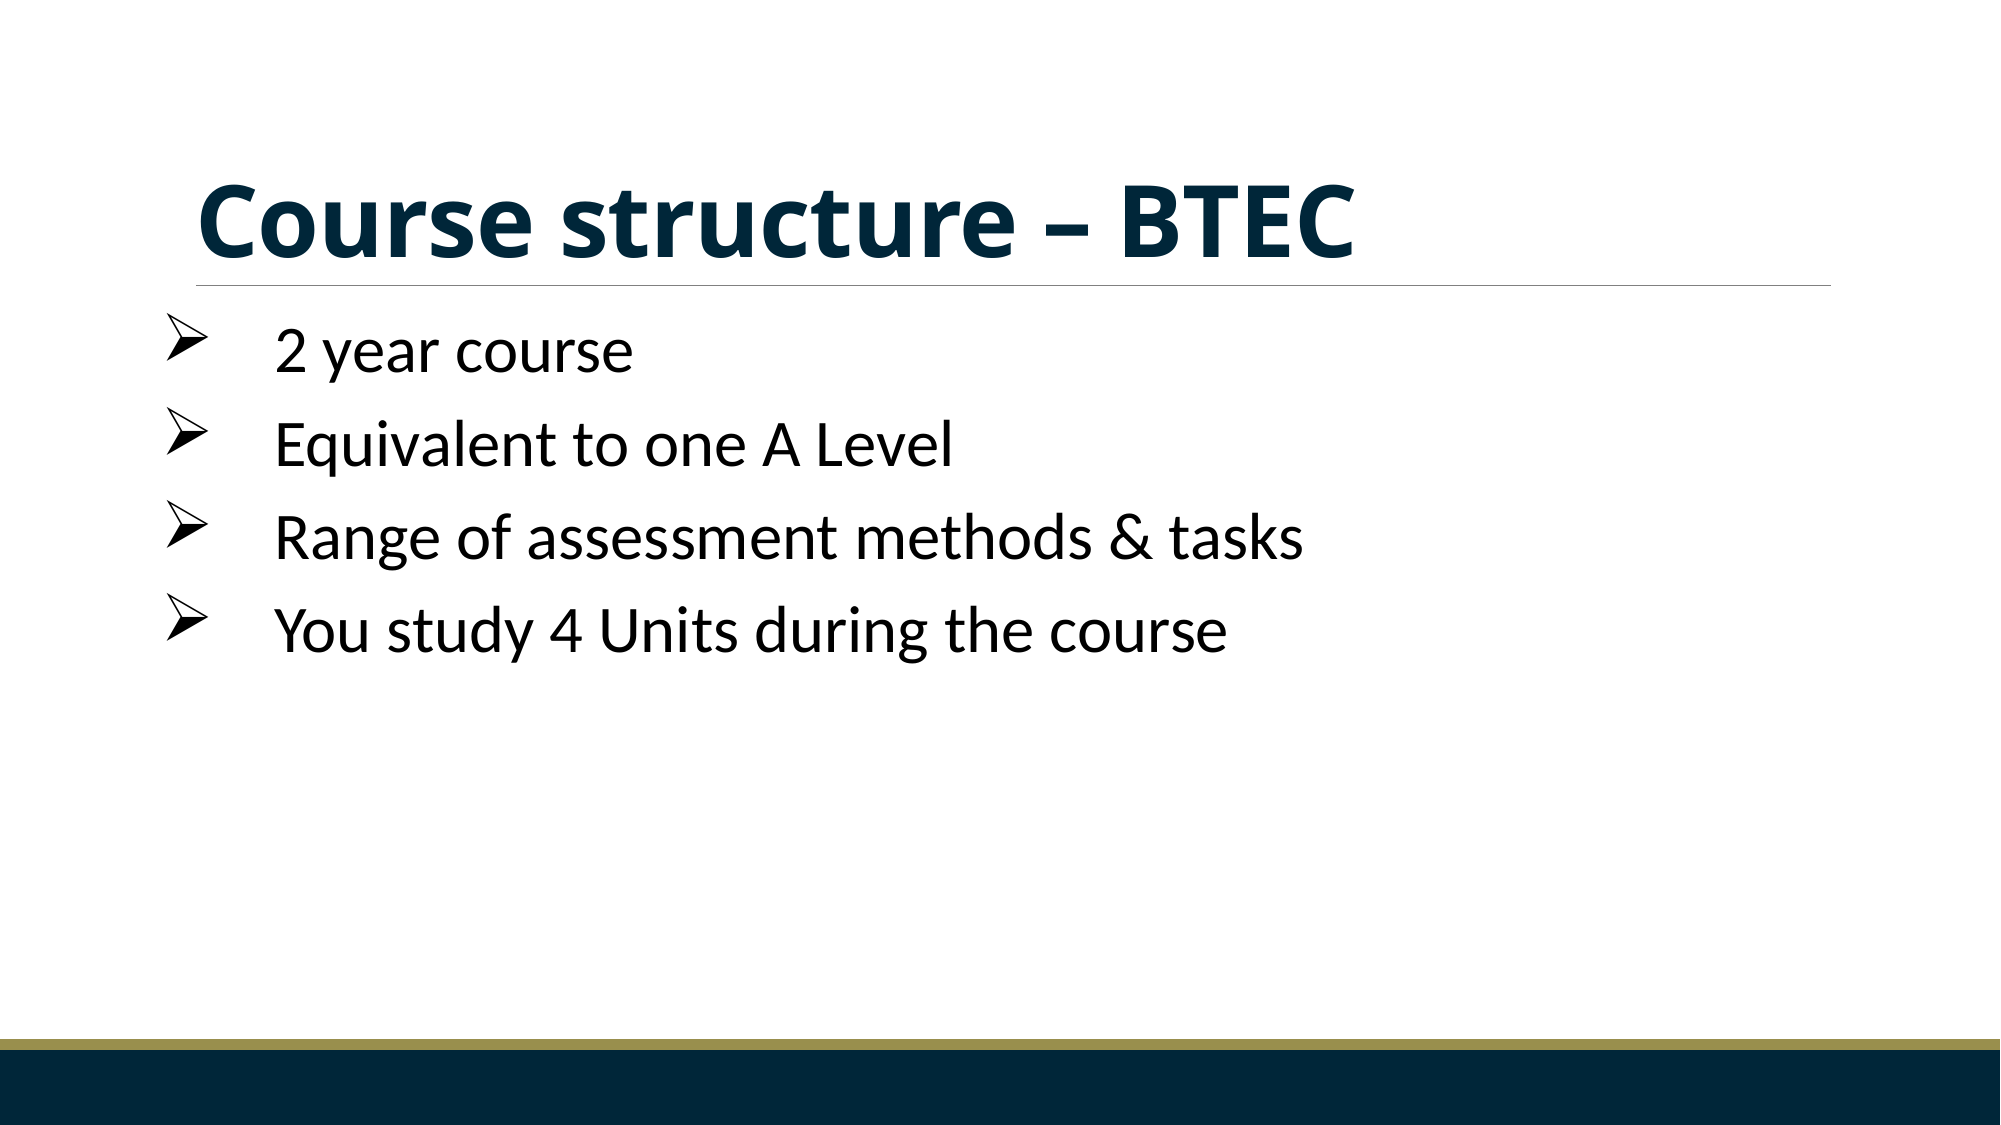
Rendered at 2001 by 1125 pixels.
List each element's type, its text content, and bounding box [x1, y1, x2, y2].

text_box 2 year course Equivalent to one A Level Range of assessment methods & tasks You study 4 Units during the course [146, 298, 1543, 1001]
title Course structure – BTEC [180, 47, 1830, 285]
